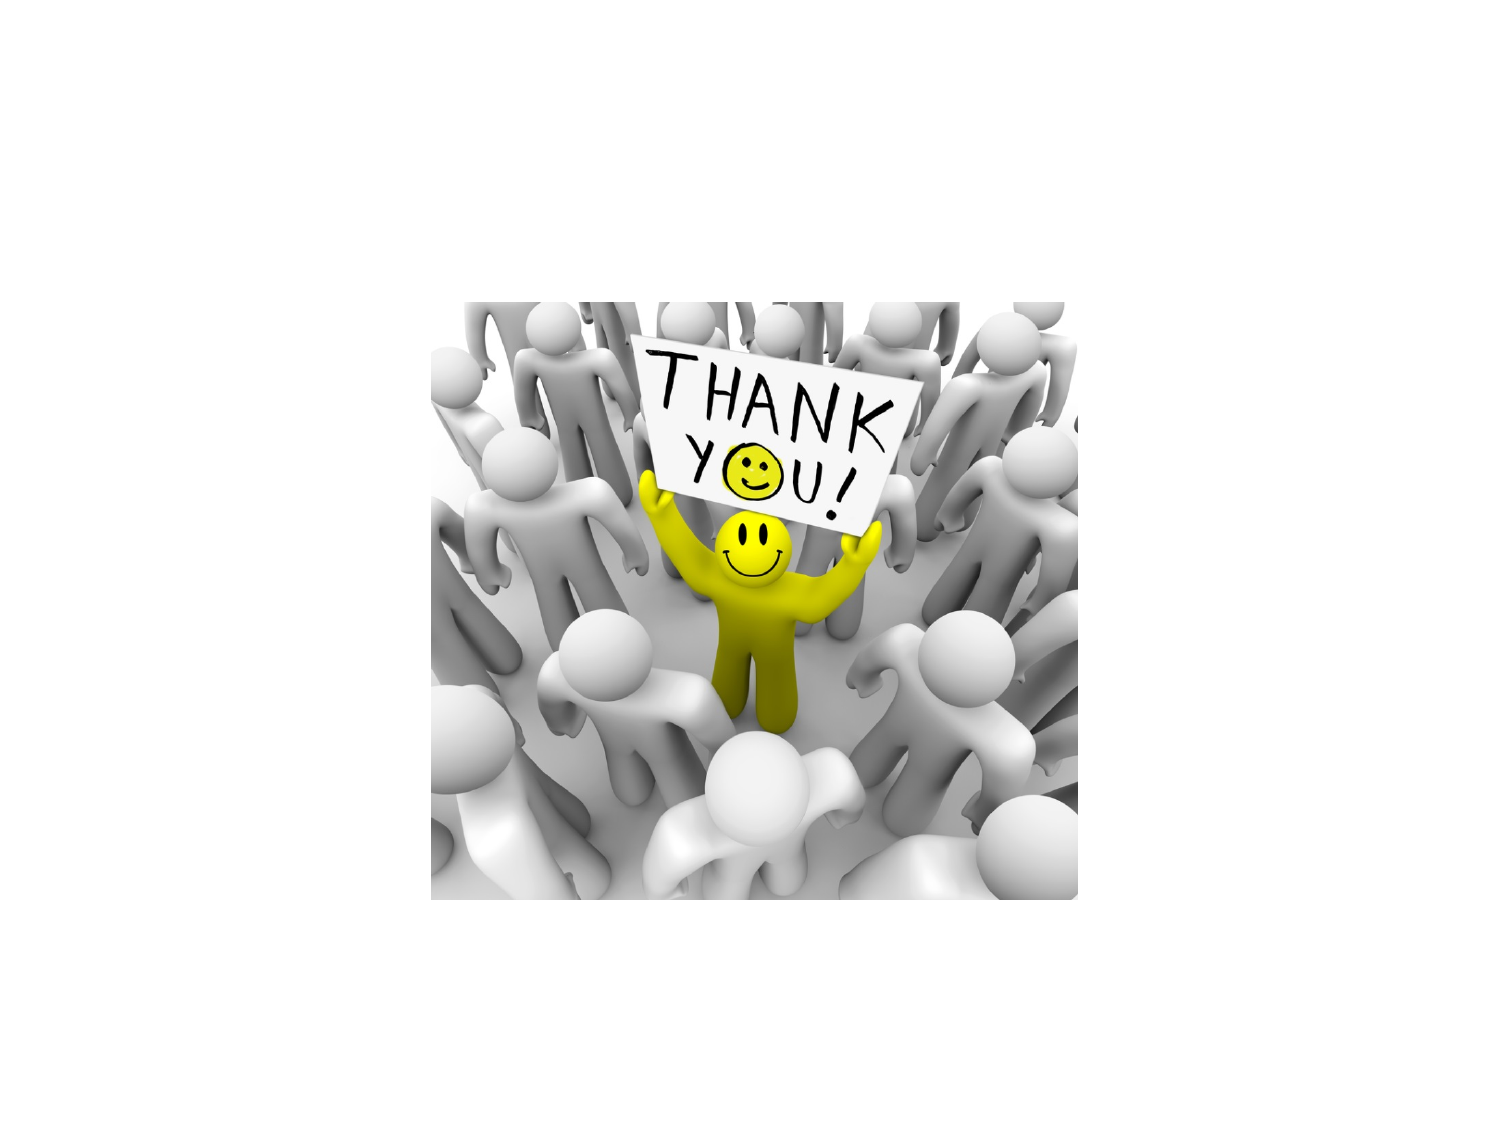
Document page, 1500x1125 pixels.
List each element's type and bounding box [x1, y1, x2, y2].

picture [430, 302, 1078, 900]
